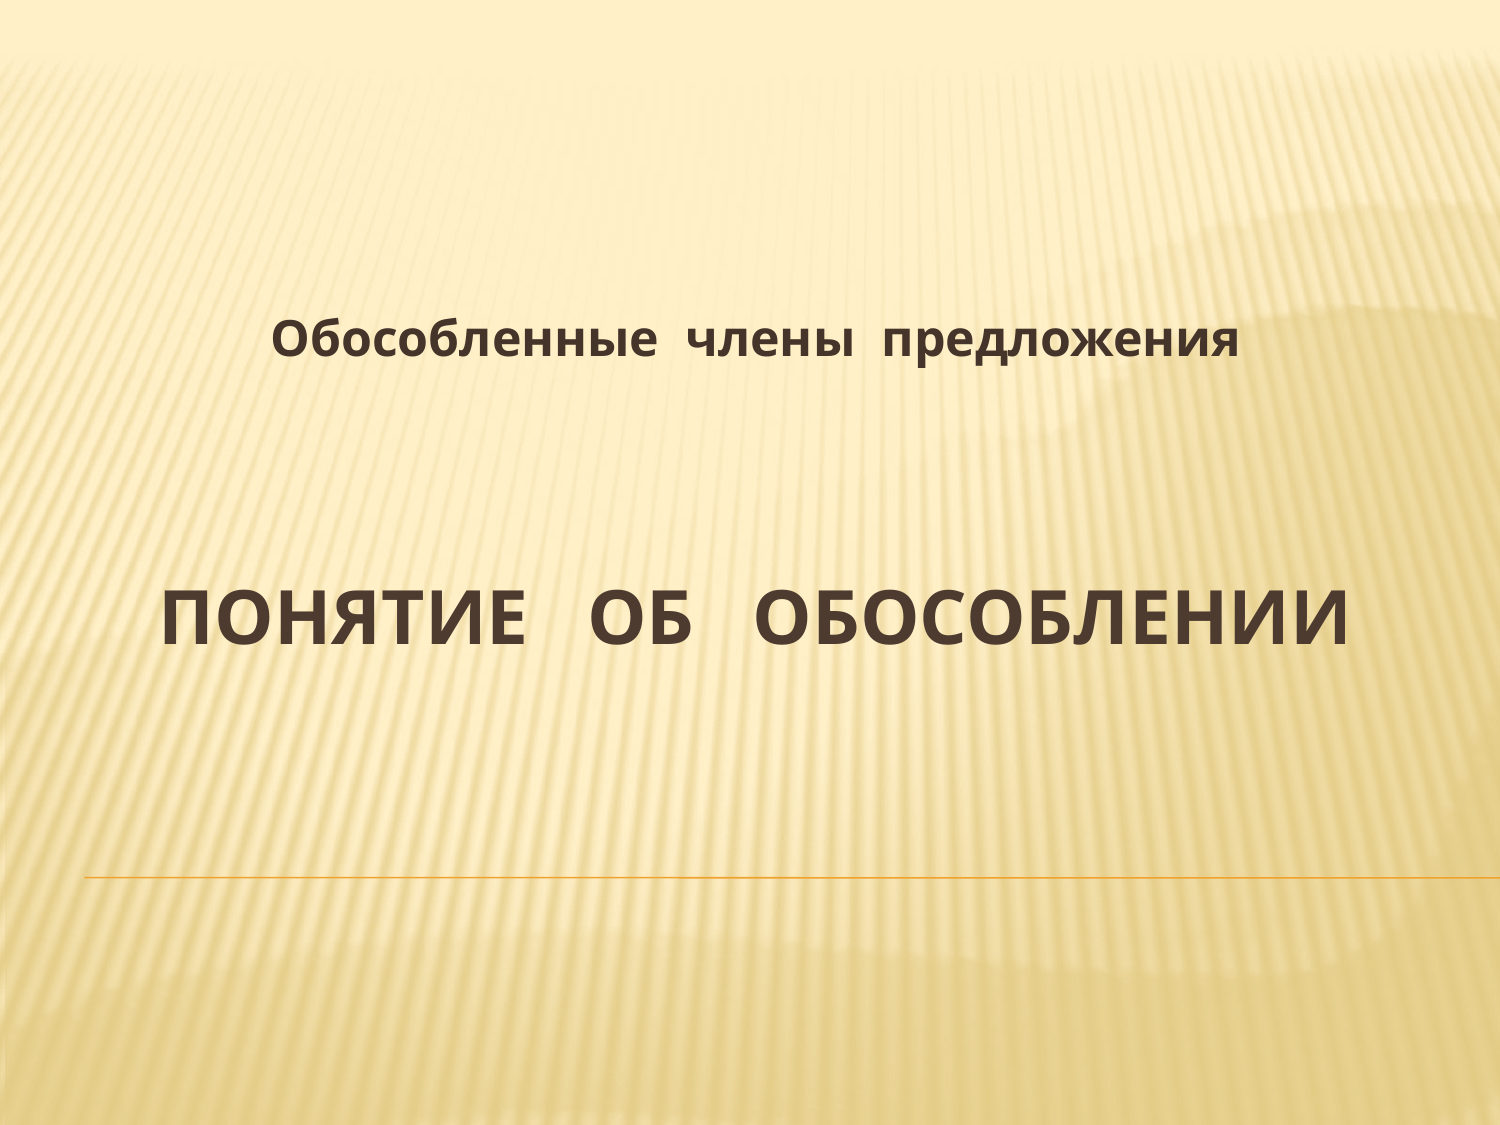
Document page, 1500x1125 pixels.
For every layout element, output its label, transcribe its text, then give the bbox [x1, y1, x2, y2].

subtitle Обособленные члены предложения [62, 172, 1450, 374]
title Понятие об обособлении [62, 562, 1450, 858]
